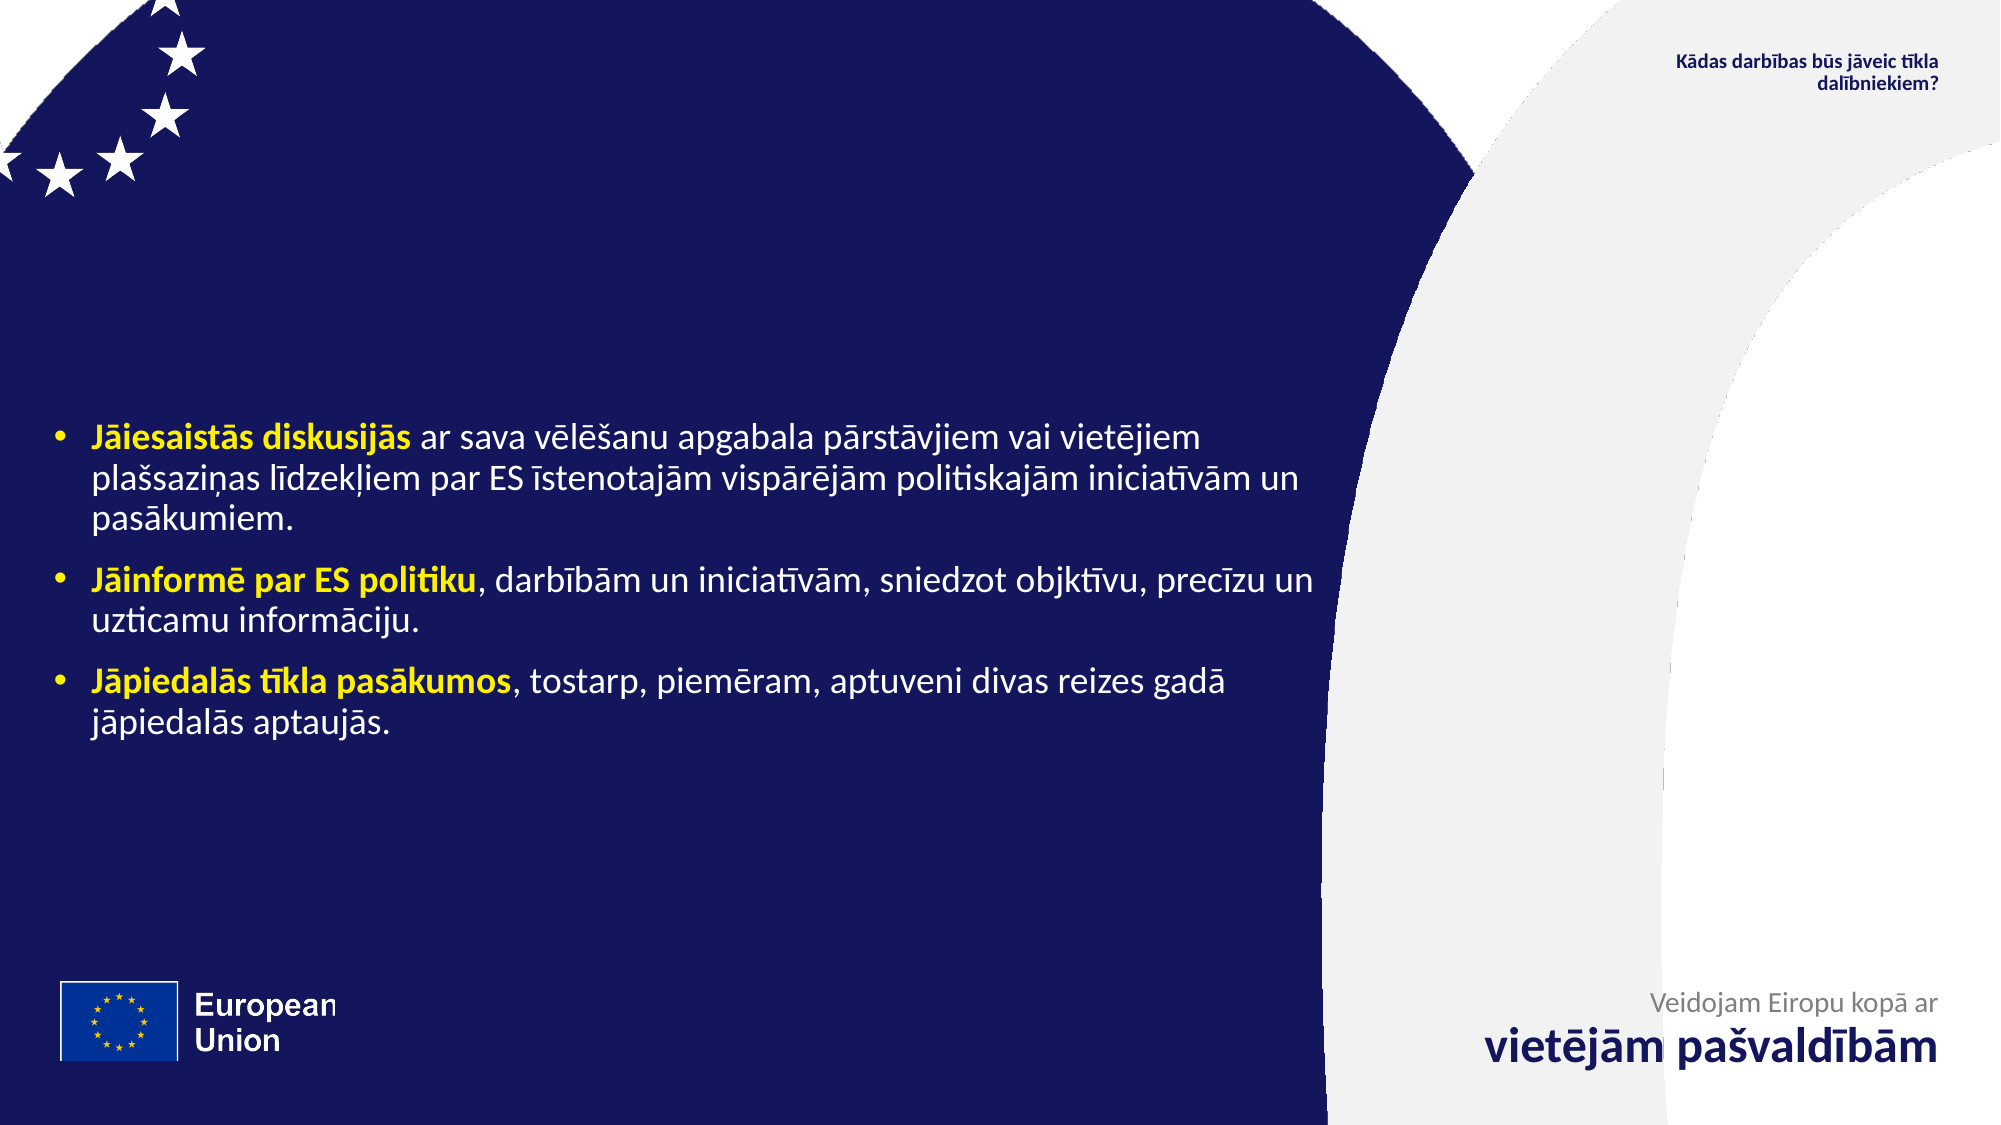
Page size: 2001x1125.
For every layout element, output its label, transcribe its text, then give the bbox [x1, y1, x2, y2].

list Jāiesaistās diskusijās ar sava vēlēšanu apgabala pārstāvjiem vai vietējiem plašsaziņas līdzekļiem par ES īstenotajām vispārējām politiskajām iniciatīvām un pasākumiem. Jāinformē par ES politiku, darbībām un iniciatīvām, sniedzot objktīvu, precīzu un uzticamu informāciju. Jāpiedalās tīkla pasākumos, tostarp, piemēram, aptuveni divas reizes gadā jāpiedalās aptaujās. [54, 237, 1326, 923]
list Veidojam Eiropu kopā ar vietējām pašvaldībām [1463, 987, 1940, 1093]
picture [0, 0, 2000, 1125]
list Kādas darbības būs jāveic tīkla dalībniekiem? [1650, 50, 1940, 197]
